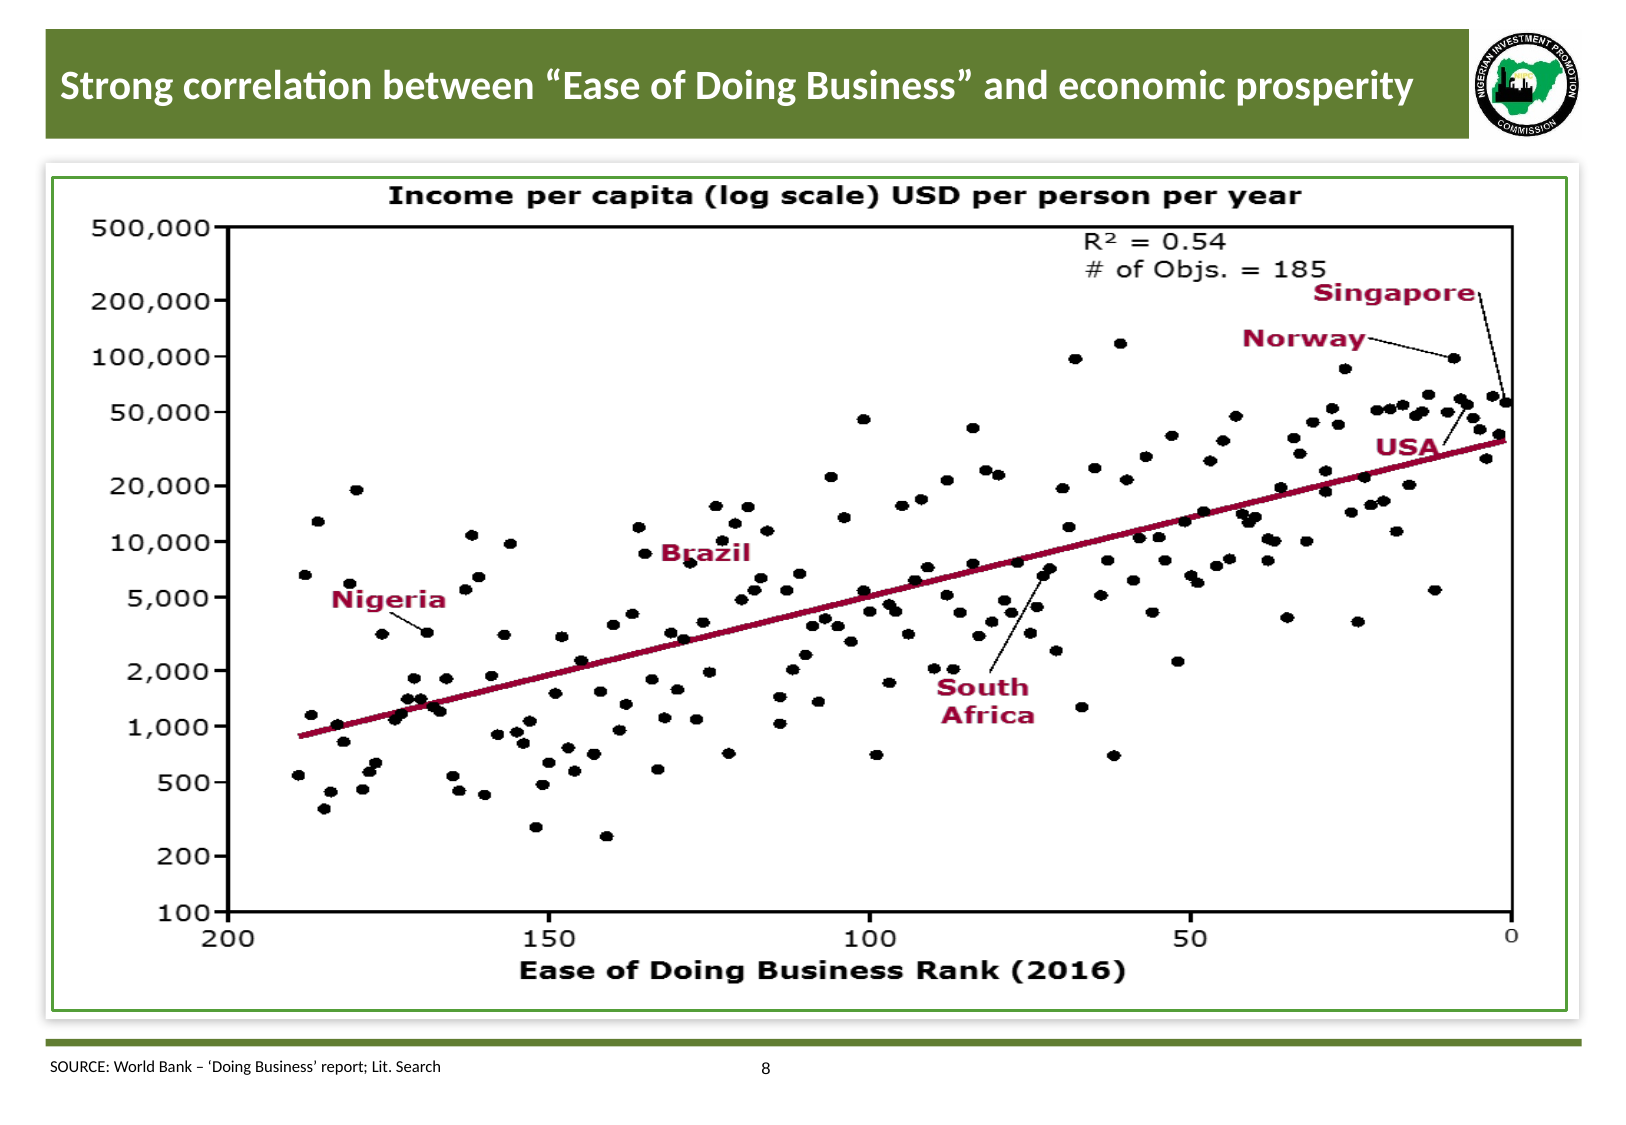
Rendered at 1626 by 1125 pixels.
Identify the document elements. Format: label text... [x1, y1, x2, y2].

picture [1469, 29, 1582, 140]
text_box [51, 175, 1569, 1012]
title Strong correlation between “Ease of Doing Business” and economic prosperity [45, 36, 1447, 129]
picture [83, 179, 1528, 988]
text_box SOURCE: World Bank – ‘Doing Business’ report; Lit. Search [50, 1055, 1341, 1076]
